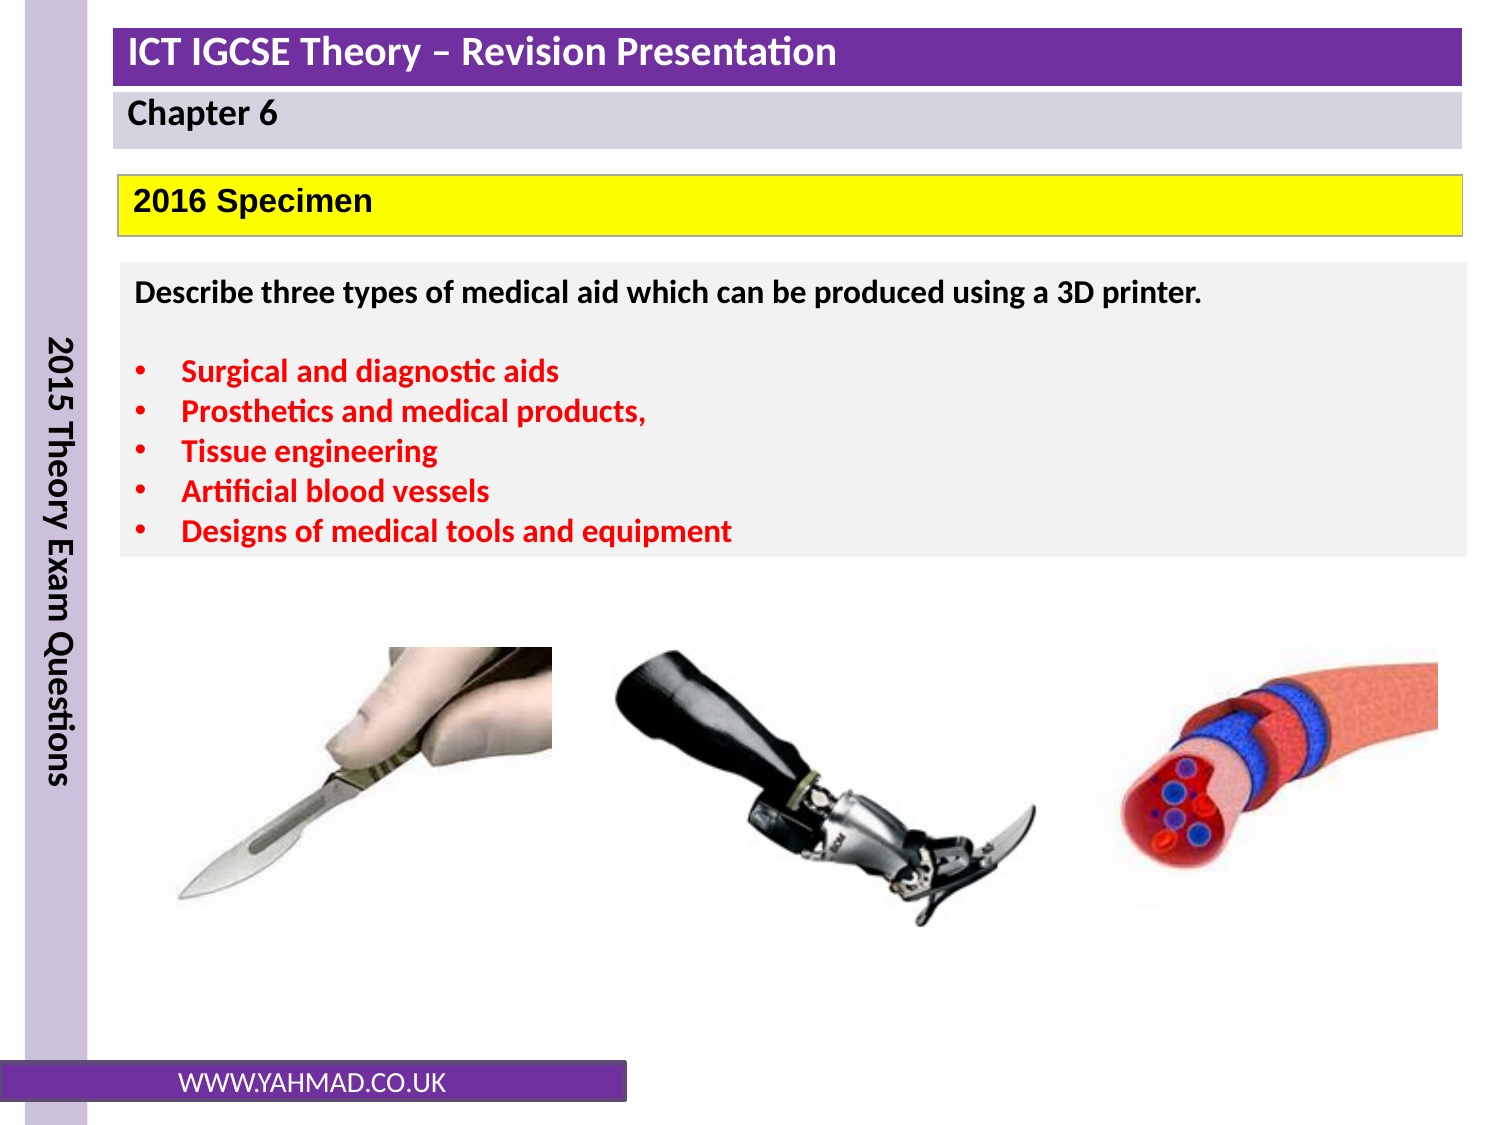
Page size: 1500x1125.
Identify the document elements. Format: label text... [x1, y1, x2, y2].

picture [113, 647, 552, 939]
picture [1087, 646, 1438, 910]
table_header 2016 Specimen [119, 176, 1462, 235]
text_box Describe three types of medical aid which can be produced using a 3D printer. Surgical and diagnostic aids Prosthetics and medical products, Tissue engineering Artificial blood vessels Designs of medical tools and equipment [119, 262, 1468, 557]
picture [612, 647, 1038, 930]
